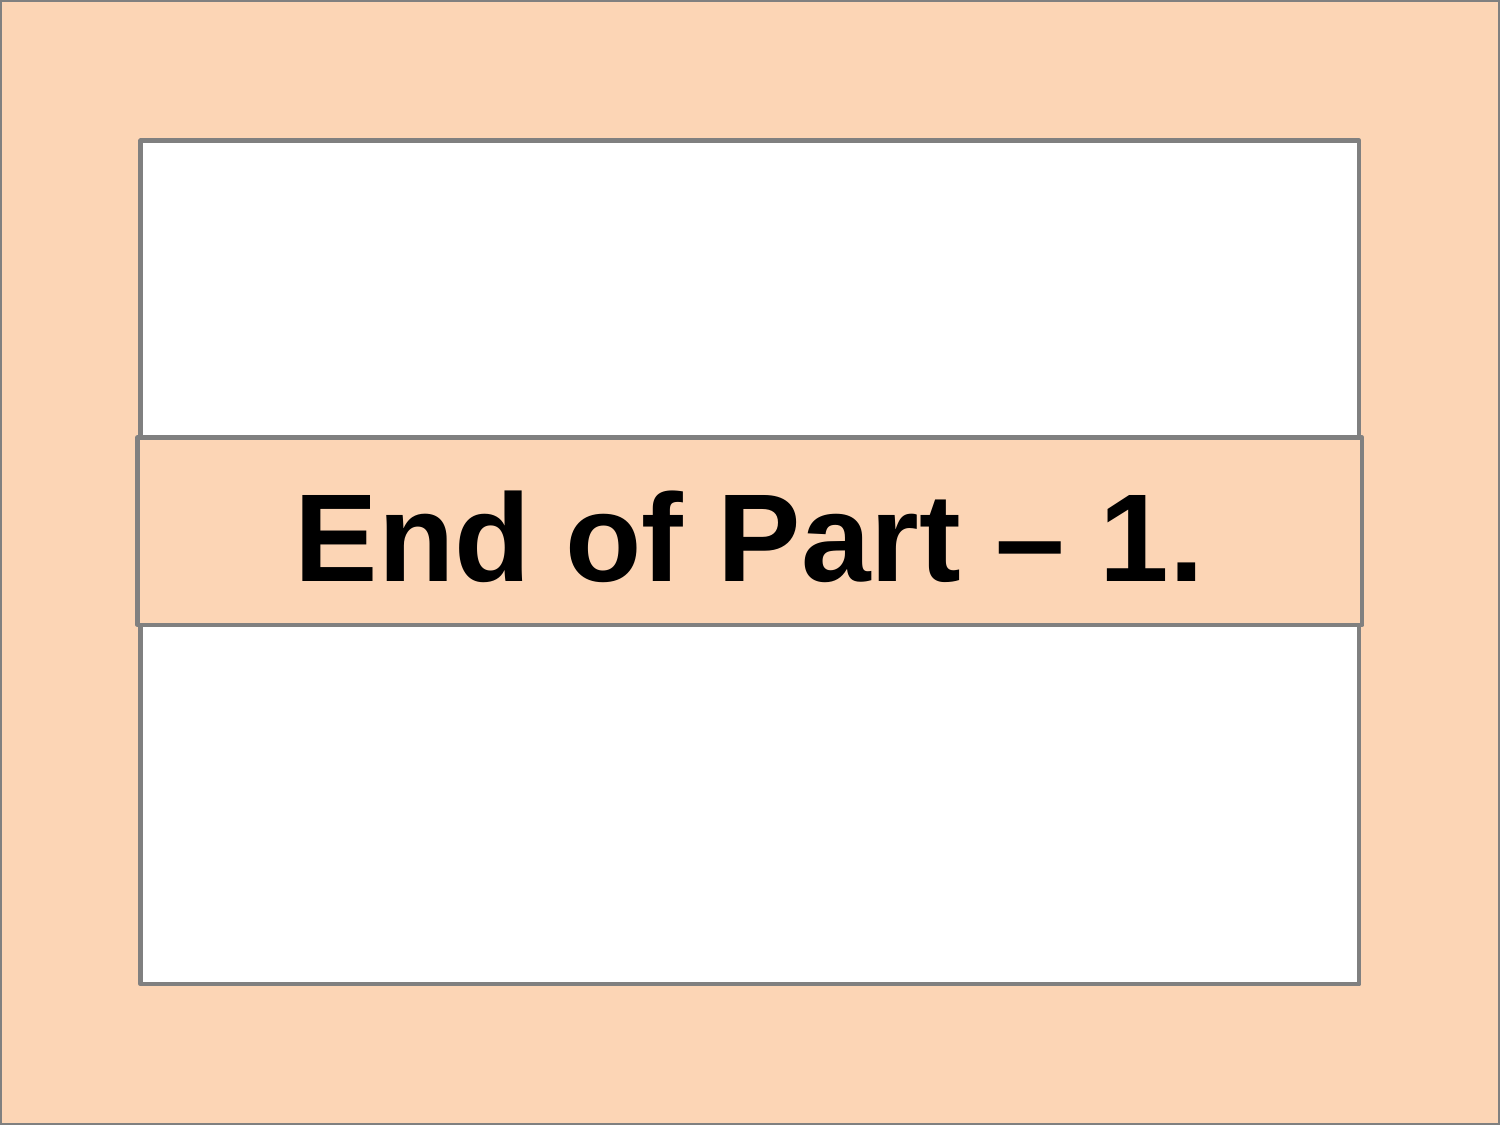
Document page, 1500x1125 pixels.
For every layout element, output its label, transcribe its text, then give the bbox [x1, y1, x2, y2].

text_box End of Part – 1. [135, 435, 1364, 627]
text_box [0, 0, 1500, 1125]
